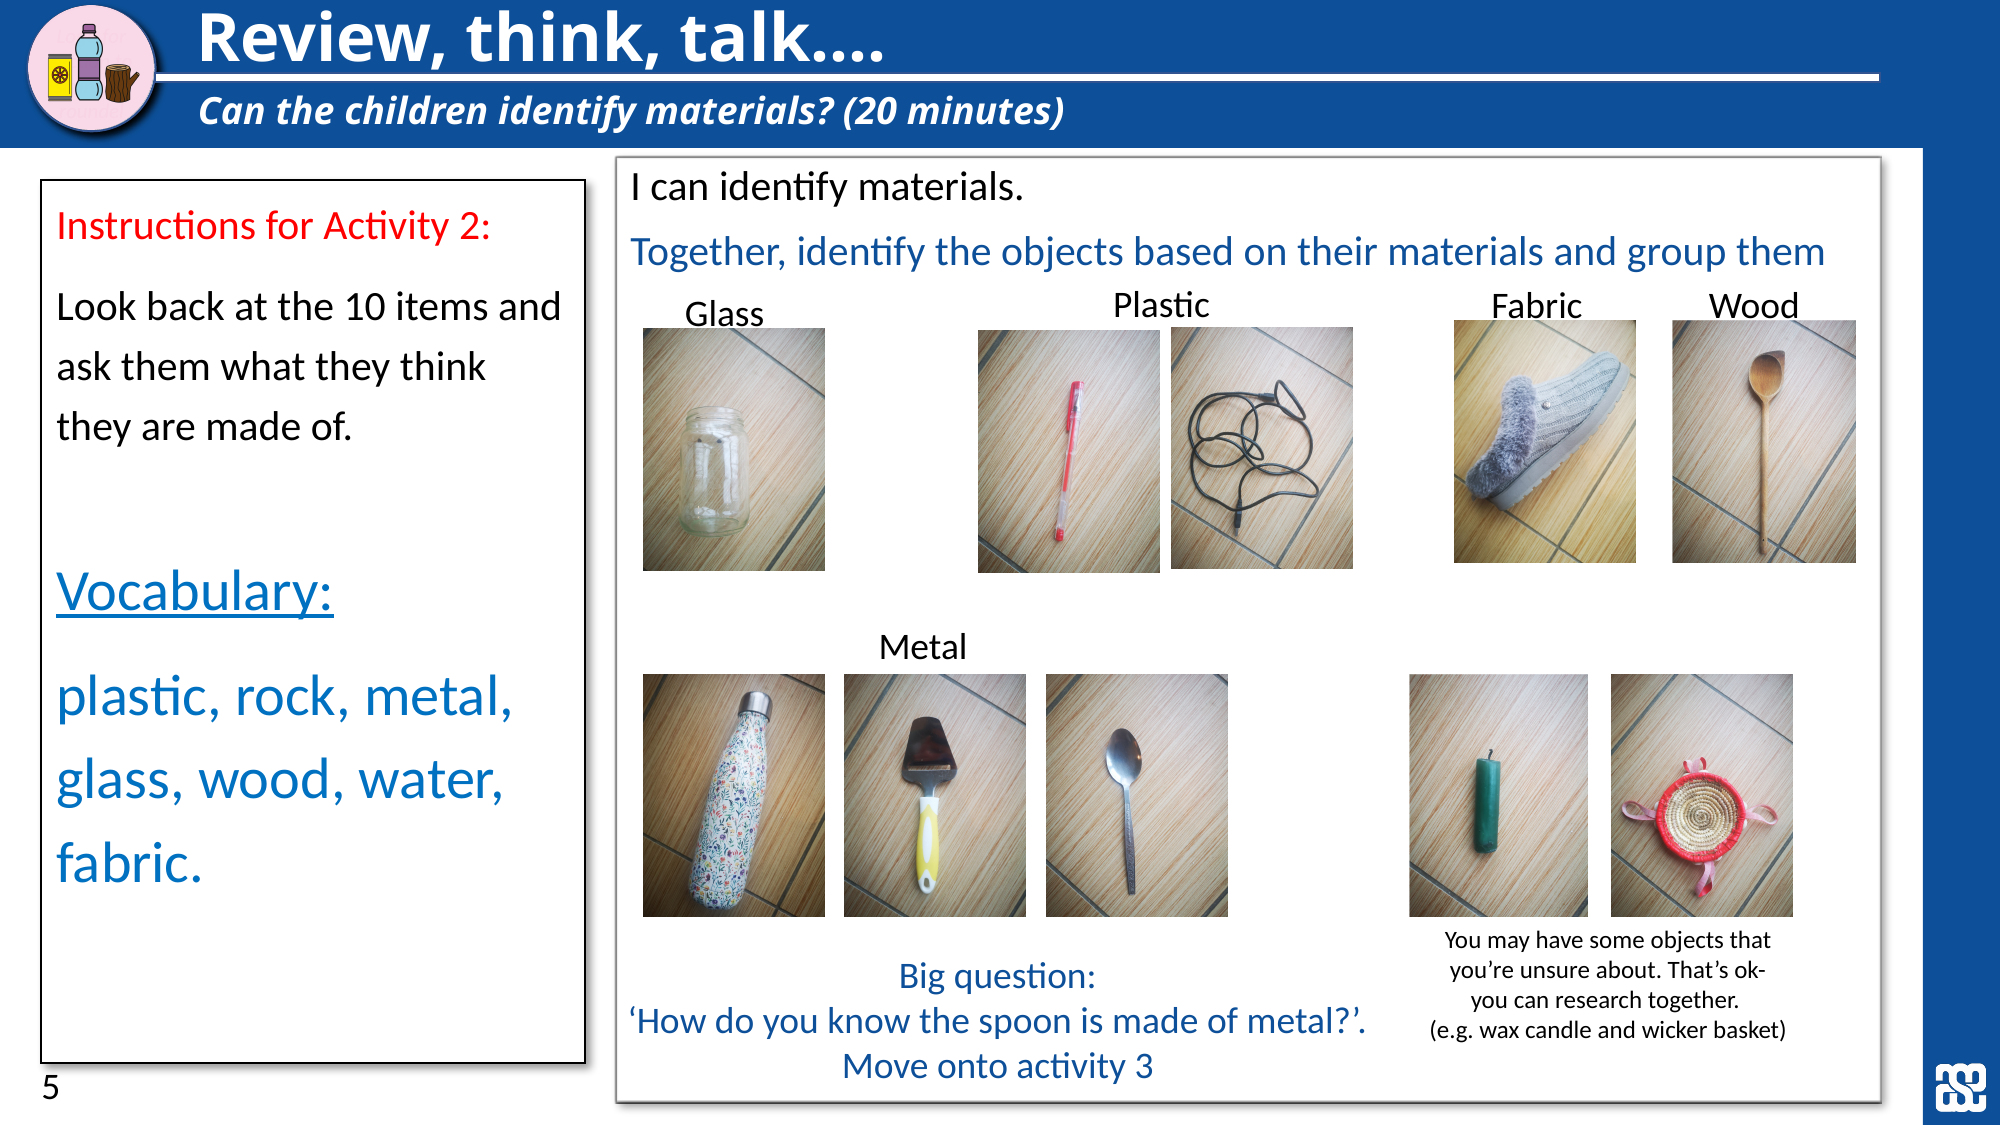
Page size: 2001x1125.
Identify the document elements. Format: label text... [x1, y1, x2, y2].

picture [643, 674, 825, 917]
text_box 5 [26, 1054, 104, 1115]
picture [1935, 1063, 1993, 1112]
text_box Metal [863, 614, 1040, 675]
text_box I can identify materials. Together, identify the objects based on their materials and group them [619, 160, 1879, 1100]
picture [844, 674, 1026, 917]
picture [643, 328, 825, 571]
list Instructions for Activity 2: Look back at the 10 items and ask them what they think they are made of. Vocabulary: plastic, rock, metal, glass, wood, water, fabric. [40, 179, 586, 1064]
text_box [0, 0, 2000, 149]
text_box Wood [1694, 273, 1871, 334]
picture [1171, 327, 1353, 569]
text_box Can the children identify materials? (20 minutes) [183, 79, 1618, 139]
picture [1454, 320, 1636, 563]
text_box [1922, 149, 2000, 1125]
picture [978, 330, 1160, 573]
text_box [154, 72, 1881, 83]
text_box You may have some objects that you’re unsure about. That’s ok- you can research together. (e.g. wax candle and wicker basket) [1414, 916, 1803, 1052]
text_box Plastic [1098, 272, 1275, 333]
picture [1377, 674, 1794, 917]
text_box Fabric [1476, 273, 1653, 334]
text_box Big question: ‘How do you know the spoon is made of metal?’. Move onto activity 3 [602, 943, 1393, 1094]
picture [28, 5, 154, 131]
text_box Review, think, talk…. [181, 0, 1345, 72]
picture [1643, 321, 1885, 563]
picture [1046, 674, 1228, 917]
text_box Glass [670, 281, 847, 342]
